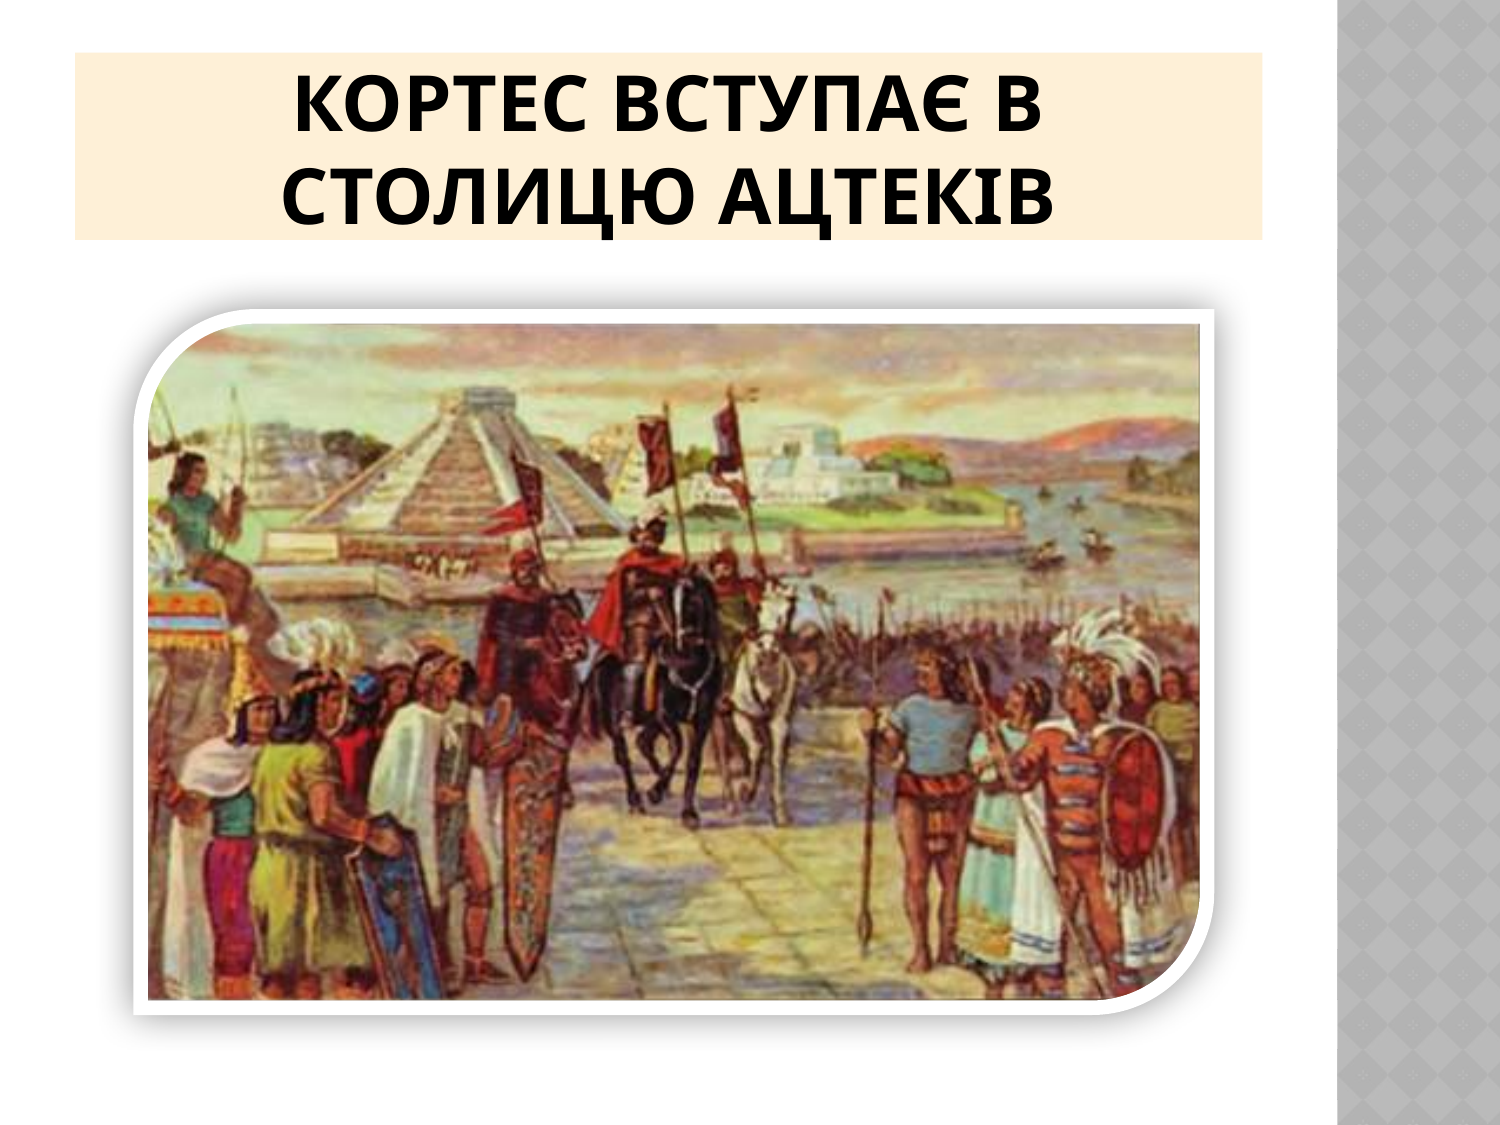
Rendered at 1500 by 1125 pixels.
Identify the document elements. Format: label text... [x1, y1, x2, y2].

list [140, 315, 1208, 1009]
title Кортес вступає в столицю ацтеків [75, 52, 1263, 240]
